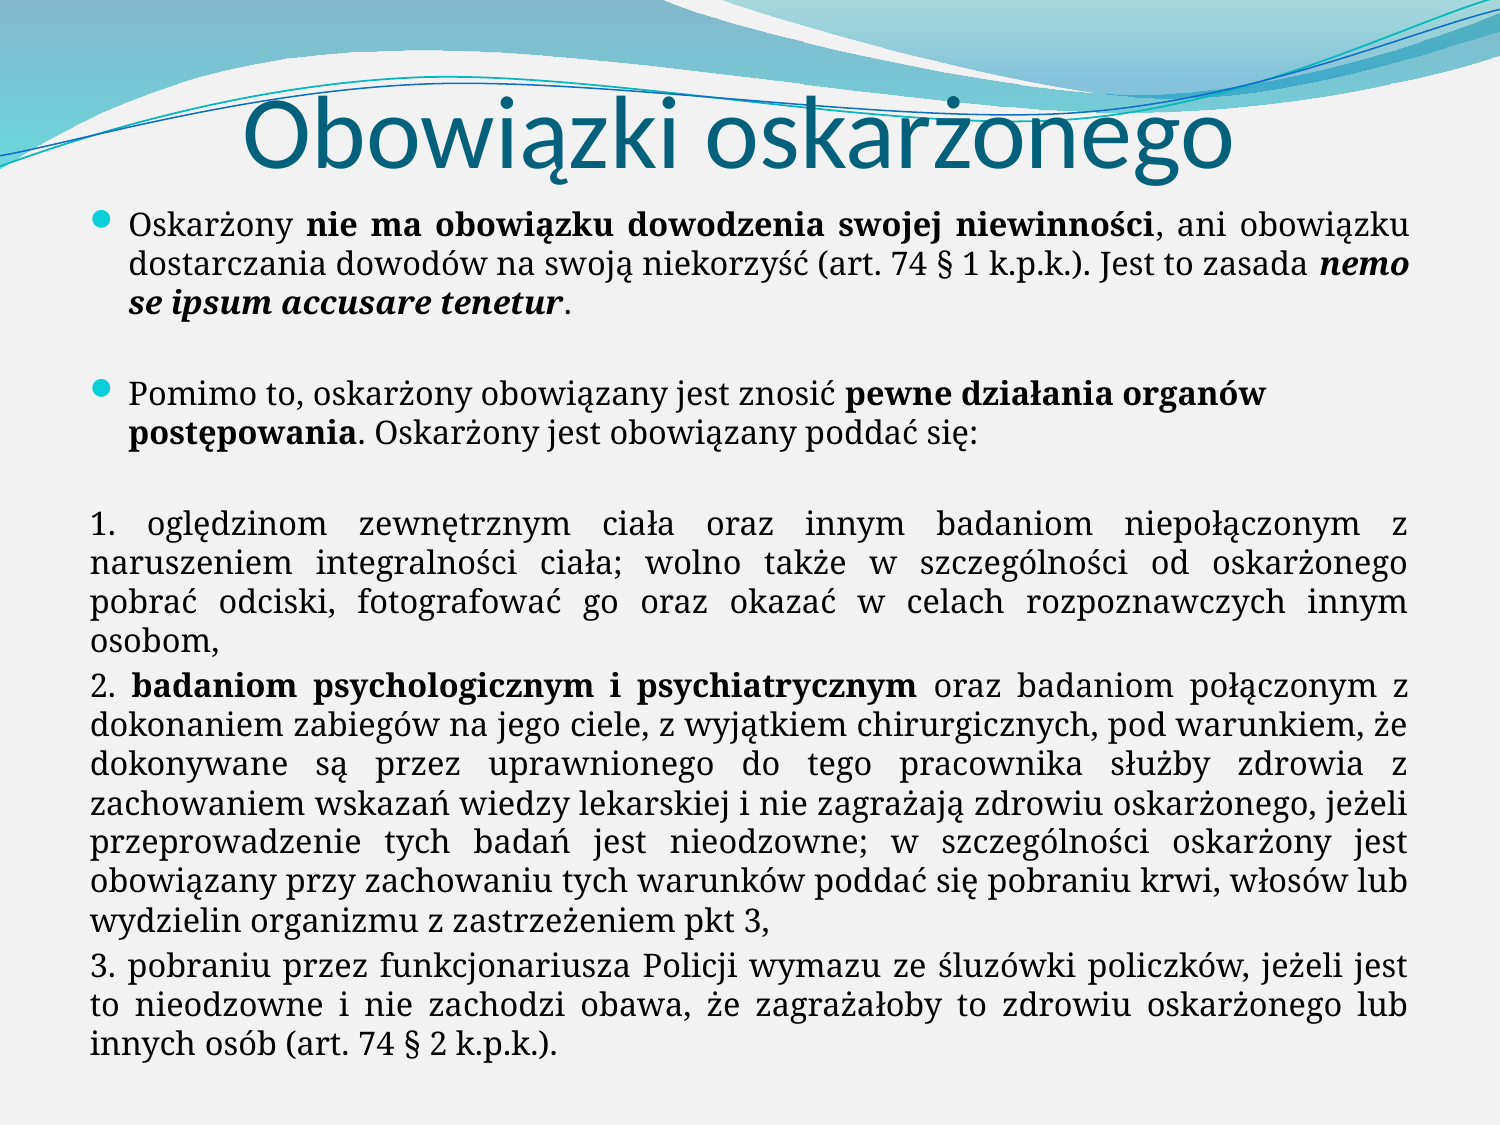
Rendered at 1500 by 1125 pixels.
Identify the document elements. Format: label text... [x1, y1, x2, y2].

title Obowiązki oskarżonego [64, 2, 1415, 190]
list Oskarżony nie ma obowiązku dowodzenia swojej niewinności, ani obowiązku dostarczania dowodów na swoją niekorzyść (art. 74 § 1 k.p.k.). Jest to zasada nemo se ipsum accusare tenetur. Pomimo to, oskarżony obowiązany jest znosić pewne działania organów postępowania. Oskarżony jest obowiązany poddać się: 1. oględzinom zewnętrznym ciała oraz innym badaniom niepołączonym z naruszeniem integralności ciała; wolno także w szczególności od oskarżonego pobrać odciski, fotografować go oraz okazać w celach rozpoznawczych innym osobom, 2. badaniom psychologicznym i psychiatrycznym oraz badaniom połączonym z dokonaniem zabiegów na jego ciele, z wyjątkiem chirurgicznych, pod warunkiem, że dokonywane są przez uprawnionego do tego pracownika służby zdrowia z zachowaniem wskazań wiedzy lekarskiej i nie zagrażają zdrowiu oskarżonego, jeżeli przeprowadzenie tych badań jest nieodzowne; w szczególności oskarżony jest obowiązany przy zachowaniu tych warunków poddać się pobraniu krwi, włosów lub wydzielin organizmu z zastrzeżeniem pkt 3, 3. pobraniu przez funkcjonariusza Policji wymazu ze śluzówki policzków, jeżeli jest to nieodzowne i nie zachodzi obawa, że zagrażałoby to zdrowiu oskarżonego lub innych osób (art. 74 § 2 k.p.k.). [75, 196, 1425, 1083]
